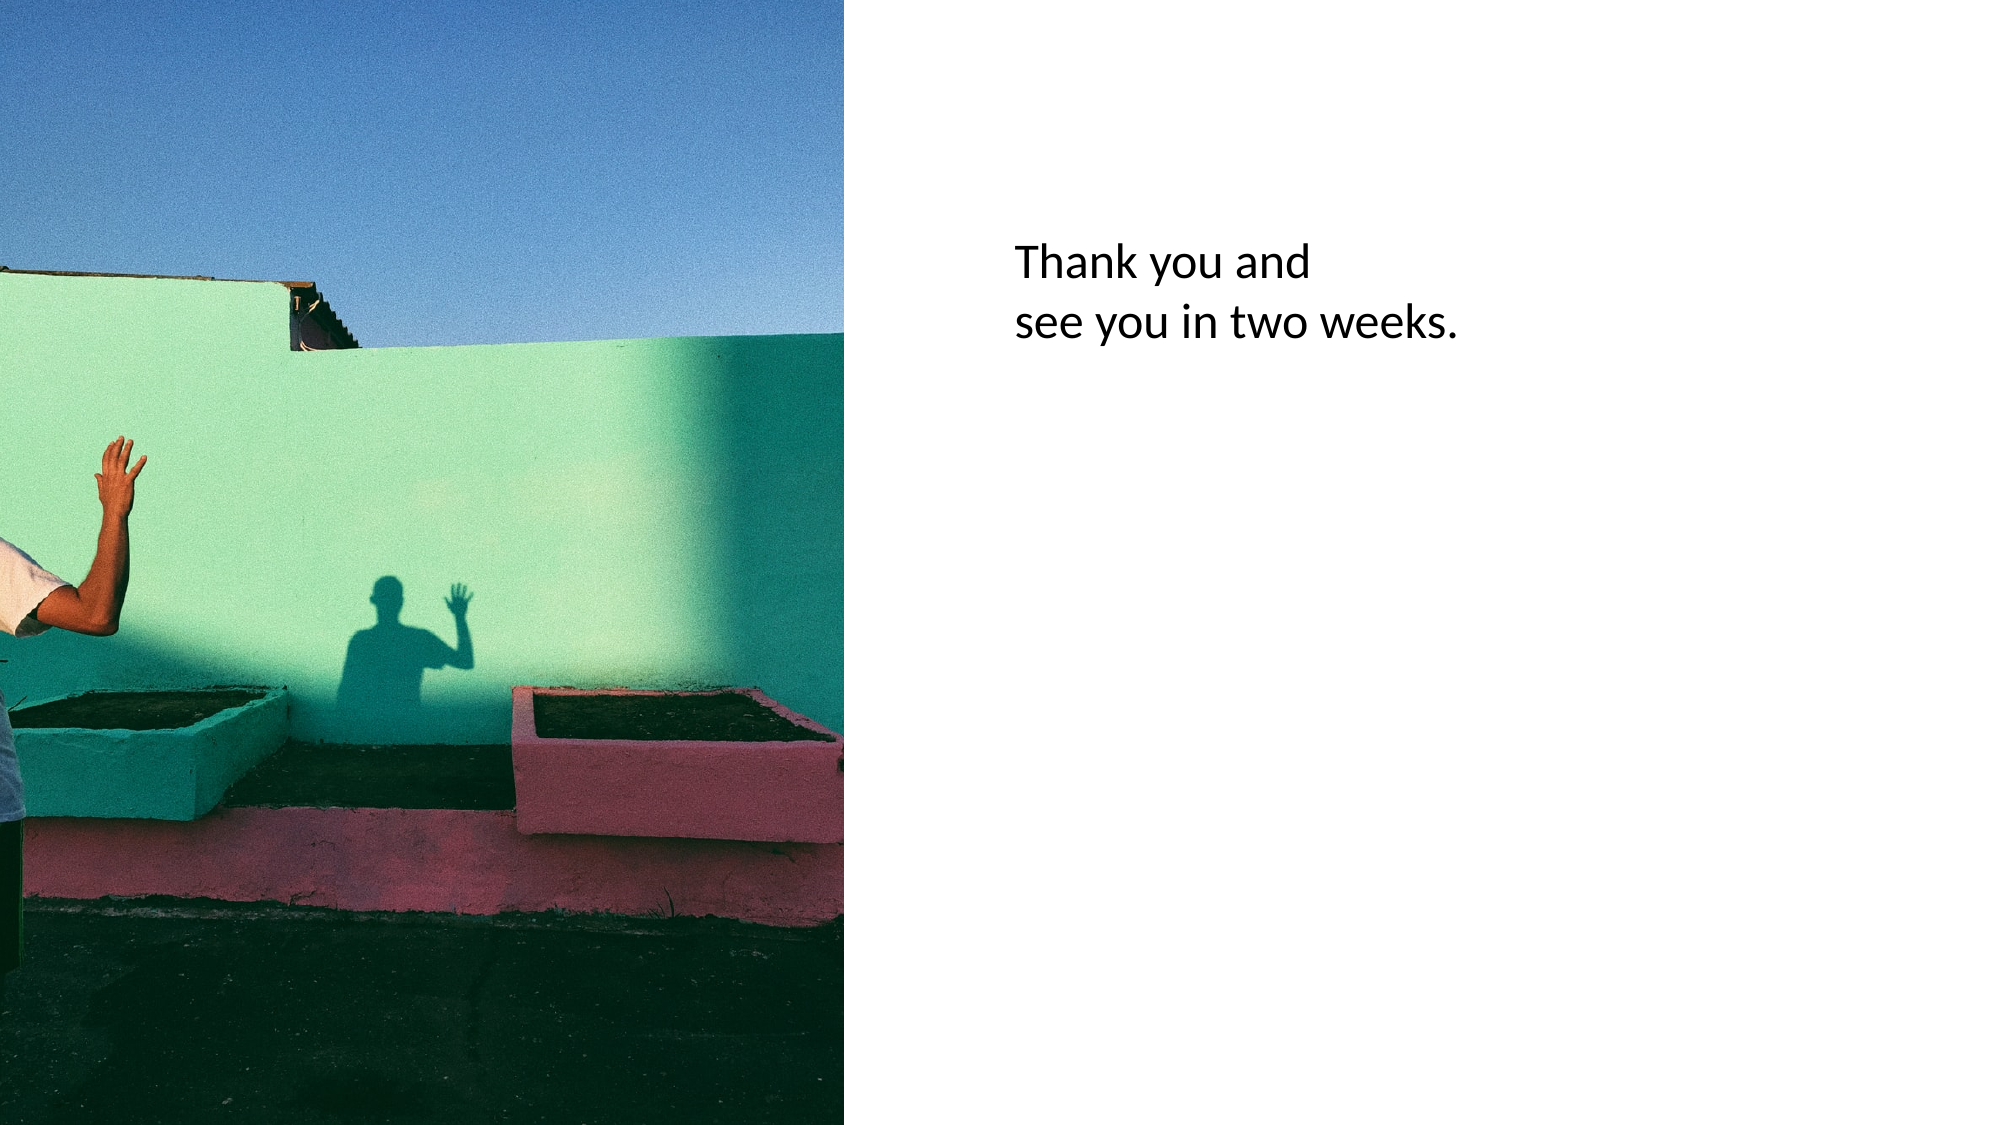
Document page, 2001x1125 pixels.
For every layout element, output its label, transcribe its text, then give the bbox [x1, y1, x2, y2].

text_box Thank you and see you in two weeks. [999, 221, 1827, 357]
picture [0, 0, 844, 1125]
